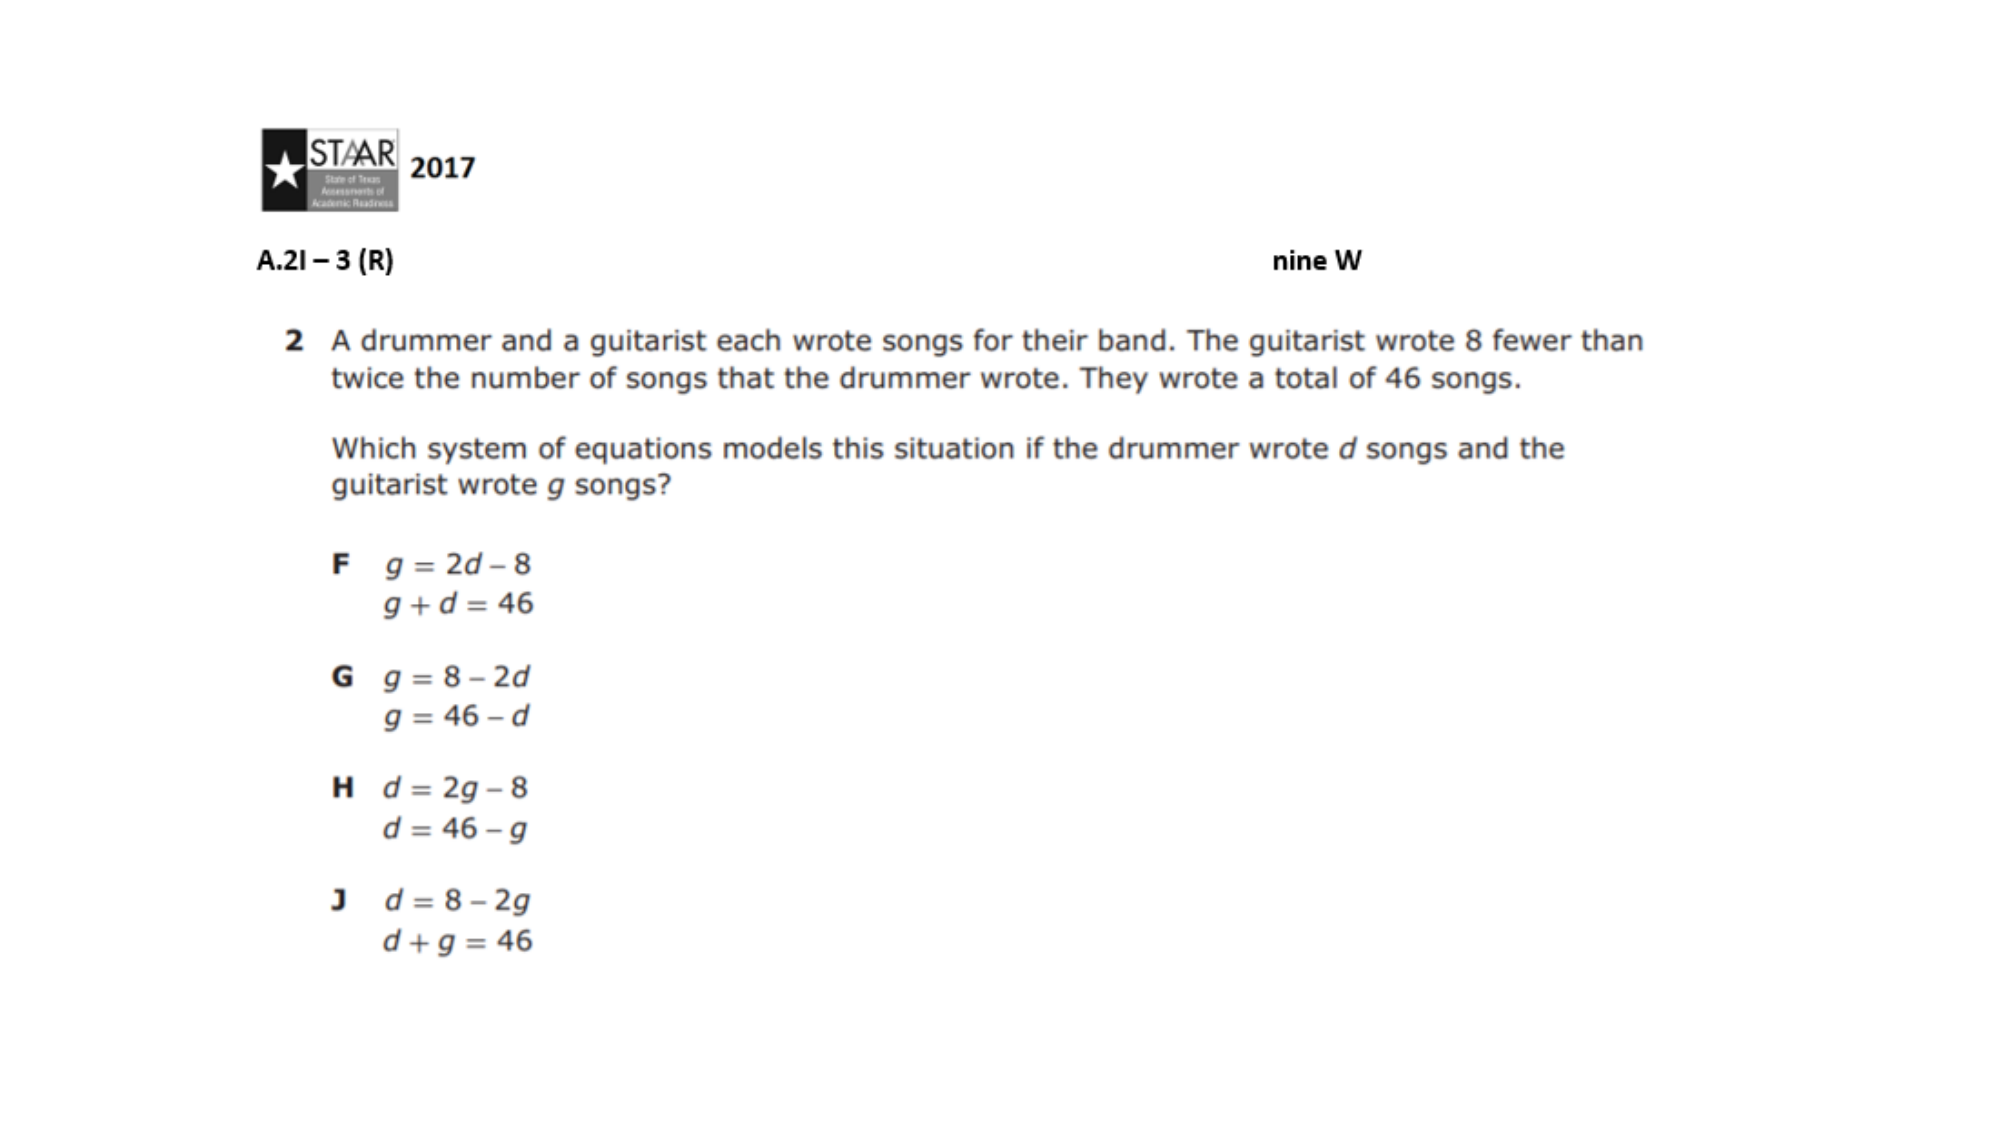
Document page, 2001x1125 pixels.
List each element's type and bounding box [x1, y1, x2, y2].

picture [228, 94, 1685, 992]
